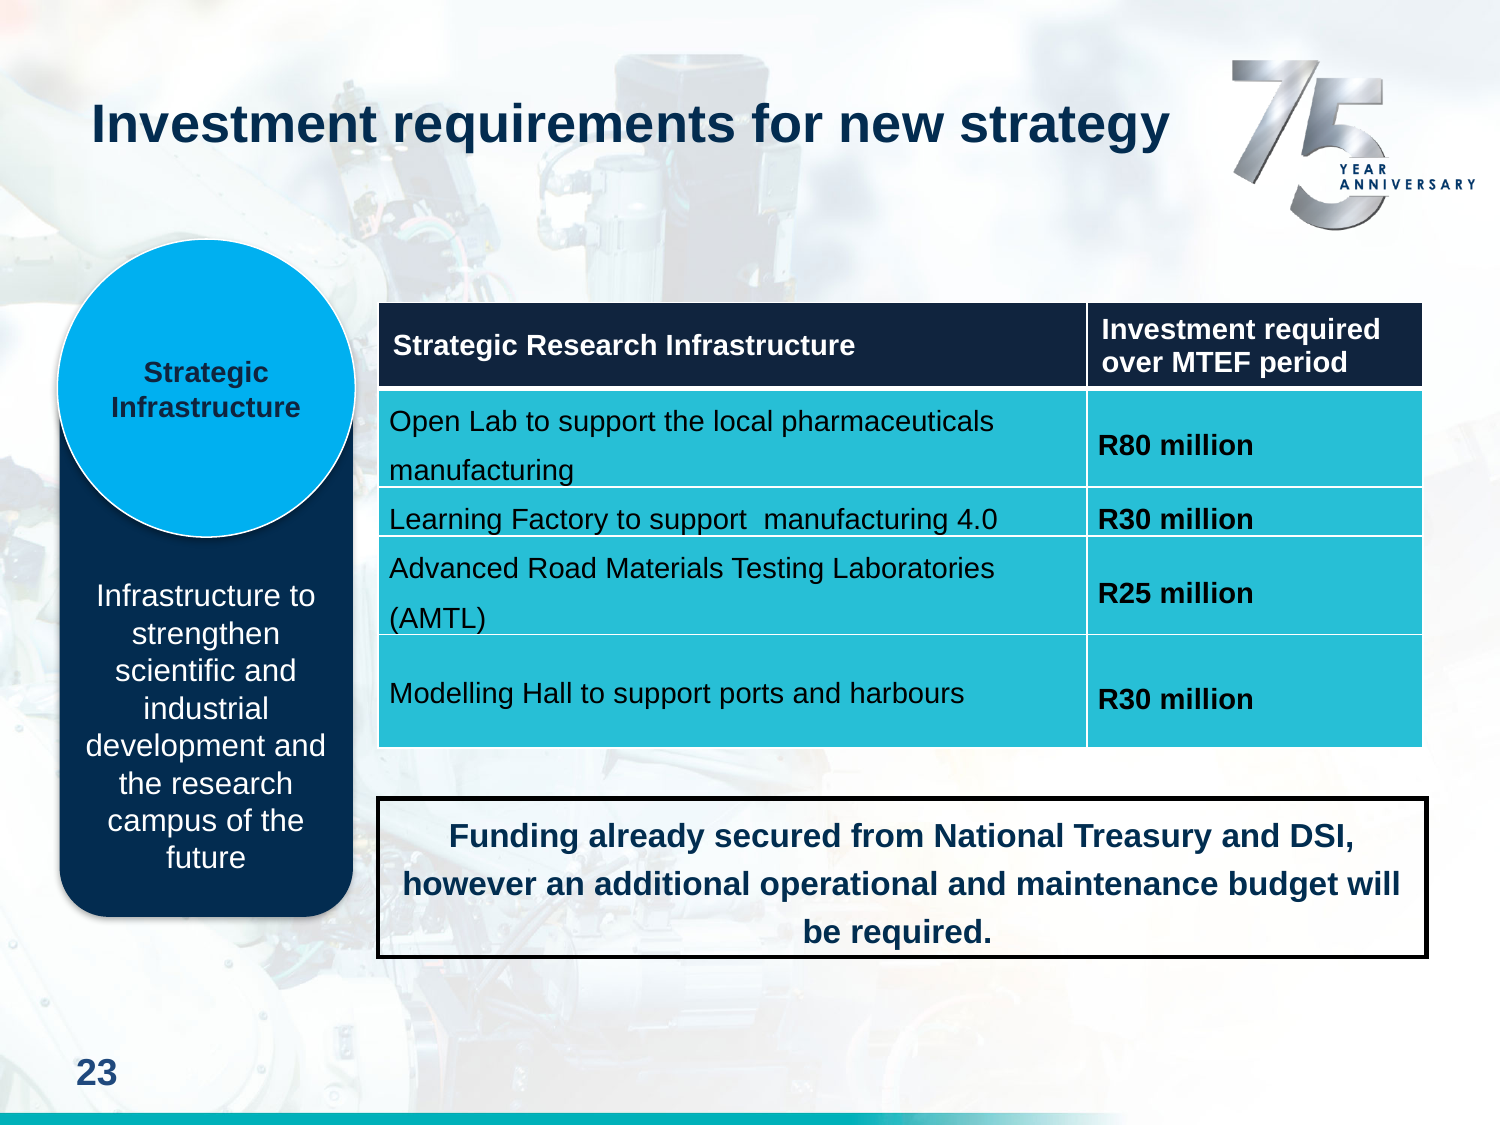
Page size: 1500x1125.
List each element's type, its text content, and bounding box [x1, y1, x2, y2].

text_box Infrastructure to strengthen scientific and industrial development and the research campus of the future [59, 568, 354, 883]
table_cell R25 million [1088, 537, 1422, 634]
table_cell R80 million [1088, 391, 1422, 486]
title [103, 214, 1397, 432]
text_box [61, 883, 352, 918]
text_box Funding already secured from National Treasury and DSI, however an additional operational and maintenance budget will be required. [377, 798, 1427, 958]
picture [0, 0, 1500, 1125]
table_cell Learning Factory to support manufacturing 4.0 [379, 488, 1086, 535]
table_cell Advanced Road Materials Testing Laboratories (AMTL) [379, 537, 1086, 634]
text_box [58, 437, 354, 872]
text_box Investment requirements for new strategy [76, 26, 1427, 214]
table_cell Open Lab to support the local pharmaceuticals manufacturing [379, 391, 1086, 486]
text_box Strategic Infrastructure [56, 238, 357, 538]
table_header Investment required over MTEF period [1088, 303, 1422, 386]
table_header Strategic Research Infrastructure [379, 303, 1086, 386]
table_cell Modelling Hall to support ports and harbours [379, 635, 1086, 747]
table_cell R30 million [1088, 635, 1422, 747]
table_cell R30 million [1088, 488, 1422, 535]
